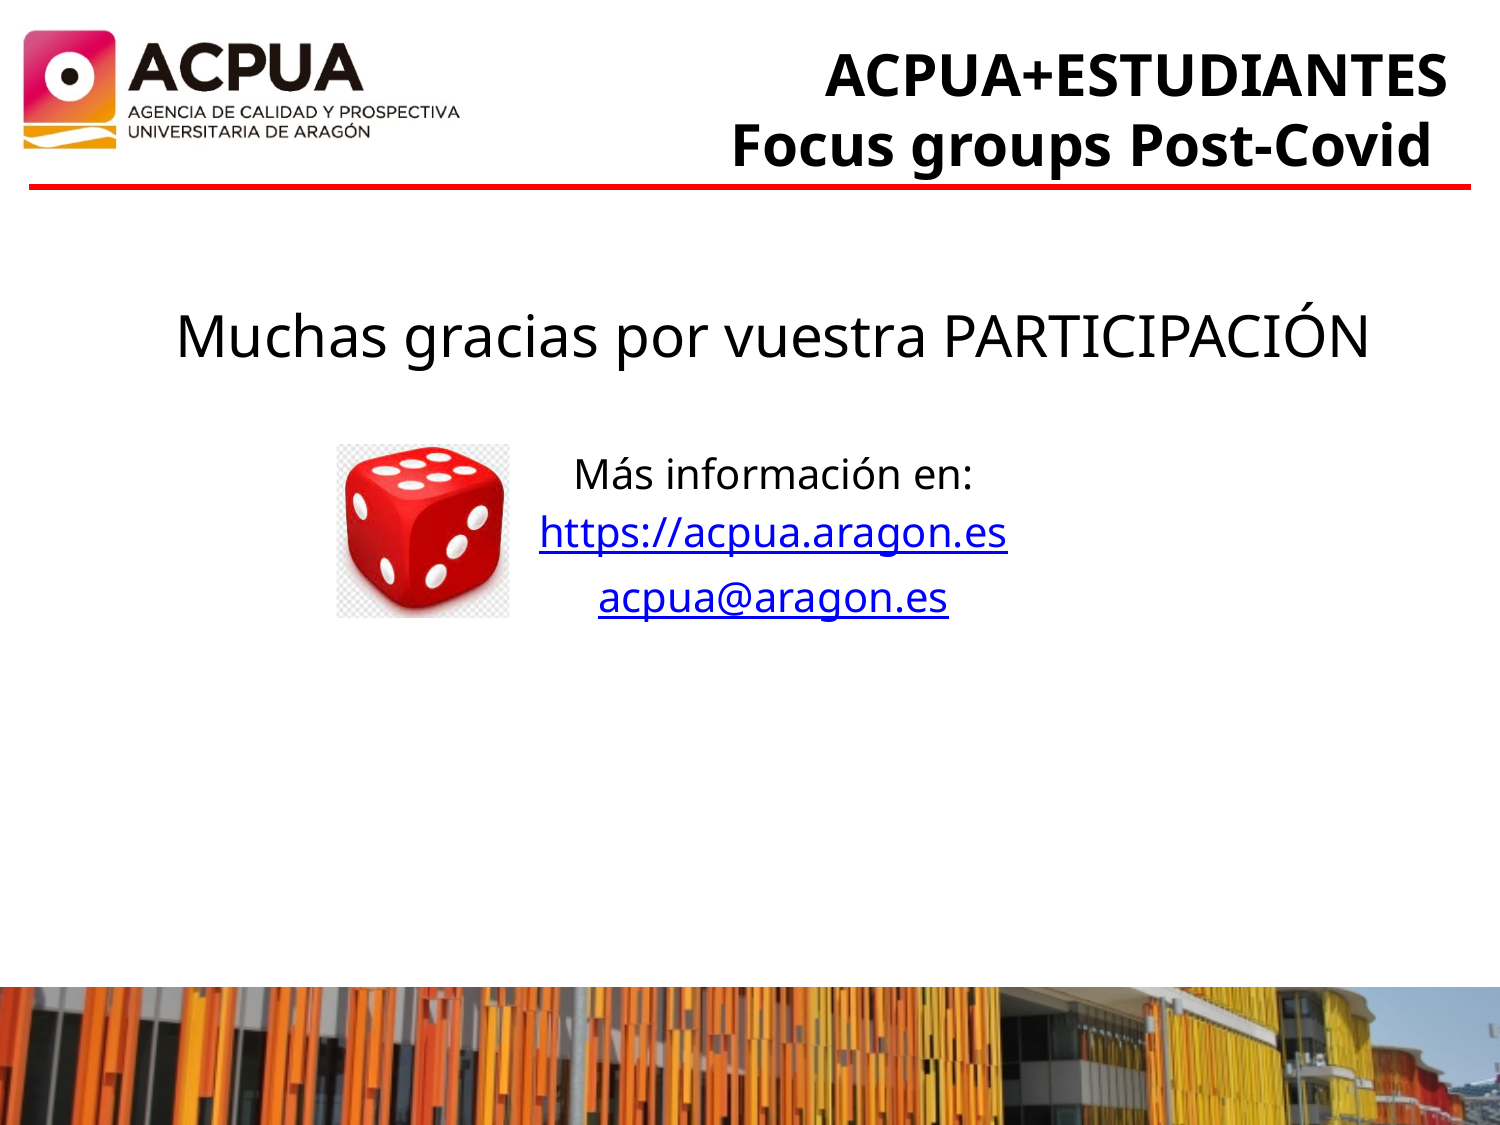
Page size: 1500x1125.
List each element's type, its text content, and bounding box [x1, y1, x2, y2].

picture [336, 444, 510, 618]
list Muchas gracias por vuestra PARTICIPACIÓN Más información en: https://acpua.aragon.es acpua@aragon.es [123, 219, 1424, 898]
picture [0, 987, 1500, 1125]
text_box ACPUA+ESTUDIANTES Focus groups Post-Covid [715, 30, 1464, 186]
picture [16, 19, 478, 161]
